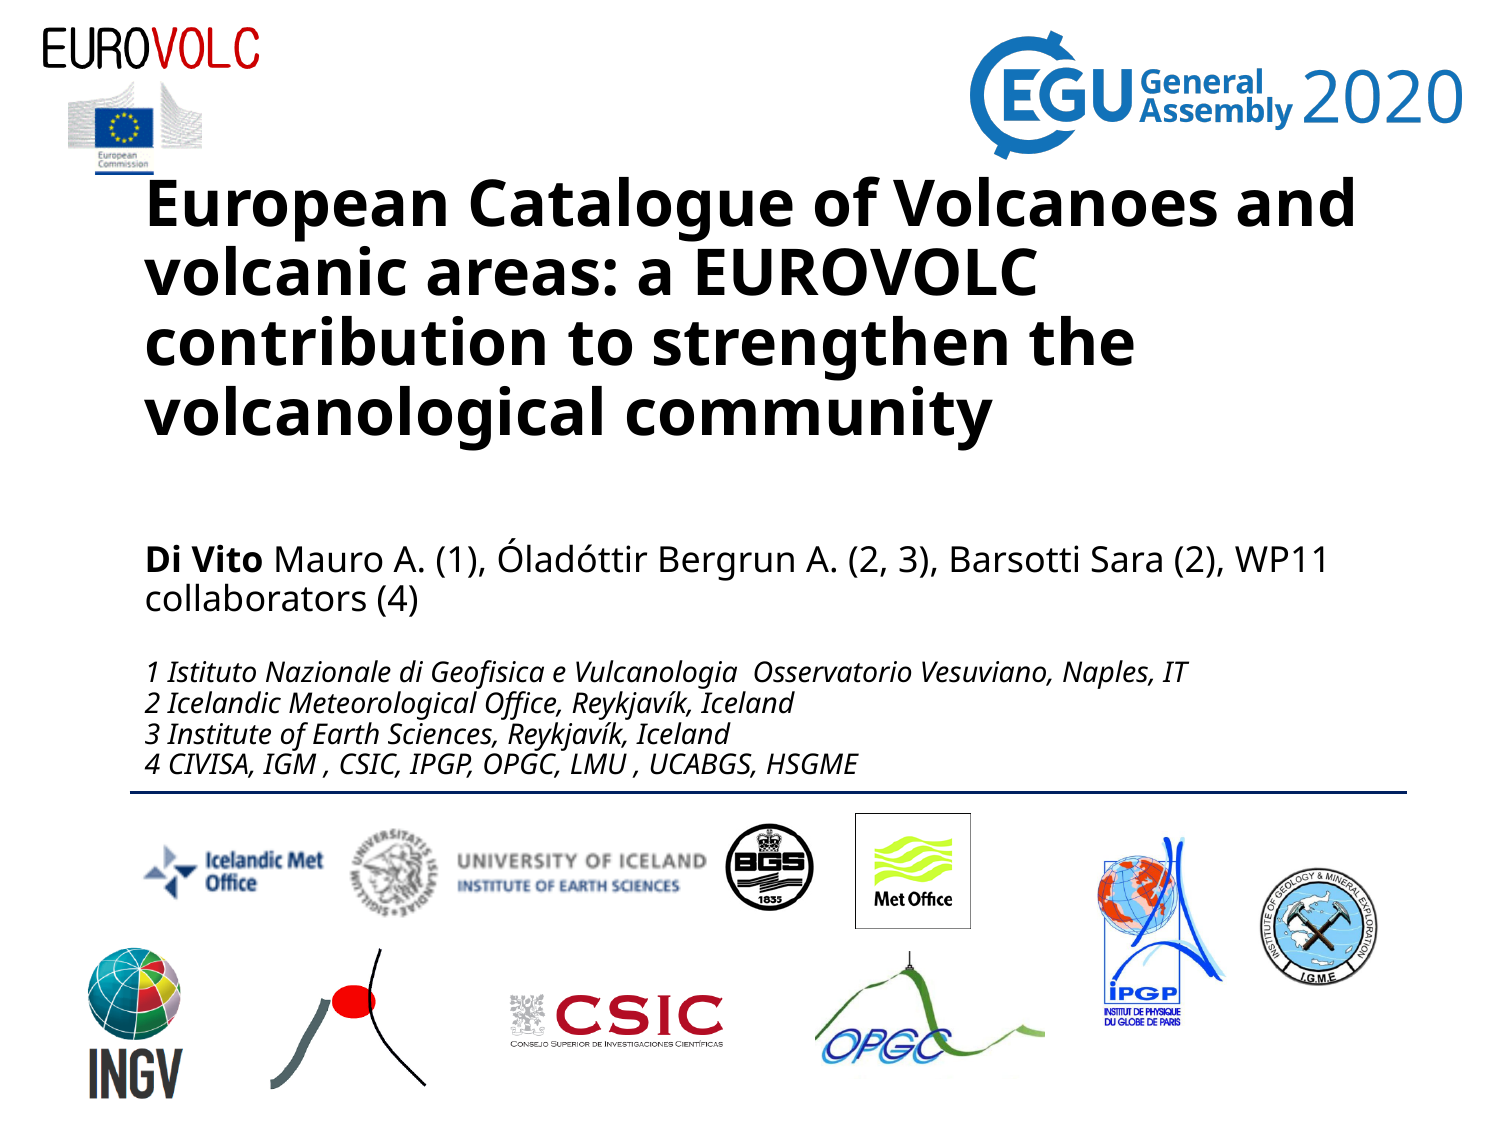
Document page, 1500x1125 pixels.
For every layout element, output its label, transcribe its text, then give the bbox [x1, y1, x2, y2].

picture [855, 813, 971, 929]
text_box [30, 14, 270, 175]
picture [112, 801, 717, 932]
picture [1067, 831, 1233, 1041]
picture [721, 820, 816, 914]
picture [269, 948, 427, 1090]
picture [970, 30, 1462, 160]
picture [1258, 866, 1379, 986]
picture [474, 961, 764, 1077]
title European Catalogue of Volcanoes and volcanic areas: a EUROVOLC contribution to strengthen the volcanological community Di Vito Mauro A. (1), Óladóttir Bergrun A. (2, 3), Barsotti Sara (2), WP11 collaborators (4) 1 Istituto Nazionale di Geofisica e Vulcanologia Osservatorio Vesuviano, Naples, IT 2 Icelandic Meteorological Office, Reykjavík, Iceland 3 Institute of Earth Sciences, Reykjavík, Iceland 4 CIVISA, IGM , CSIC, IPGP, OPGC, LMU , UCABGS, HSGME [129, 160, 1408, 792]
picture [815, 951, 1045, 1079]
picture [78, 939, 192, 1107]
